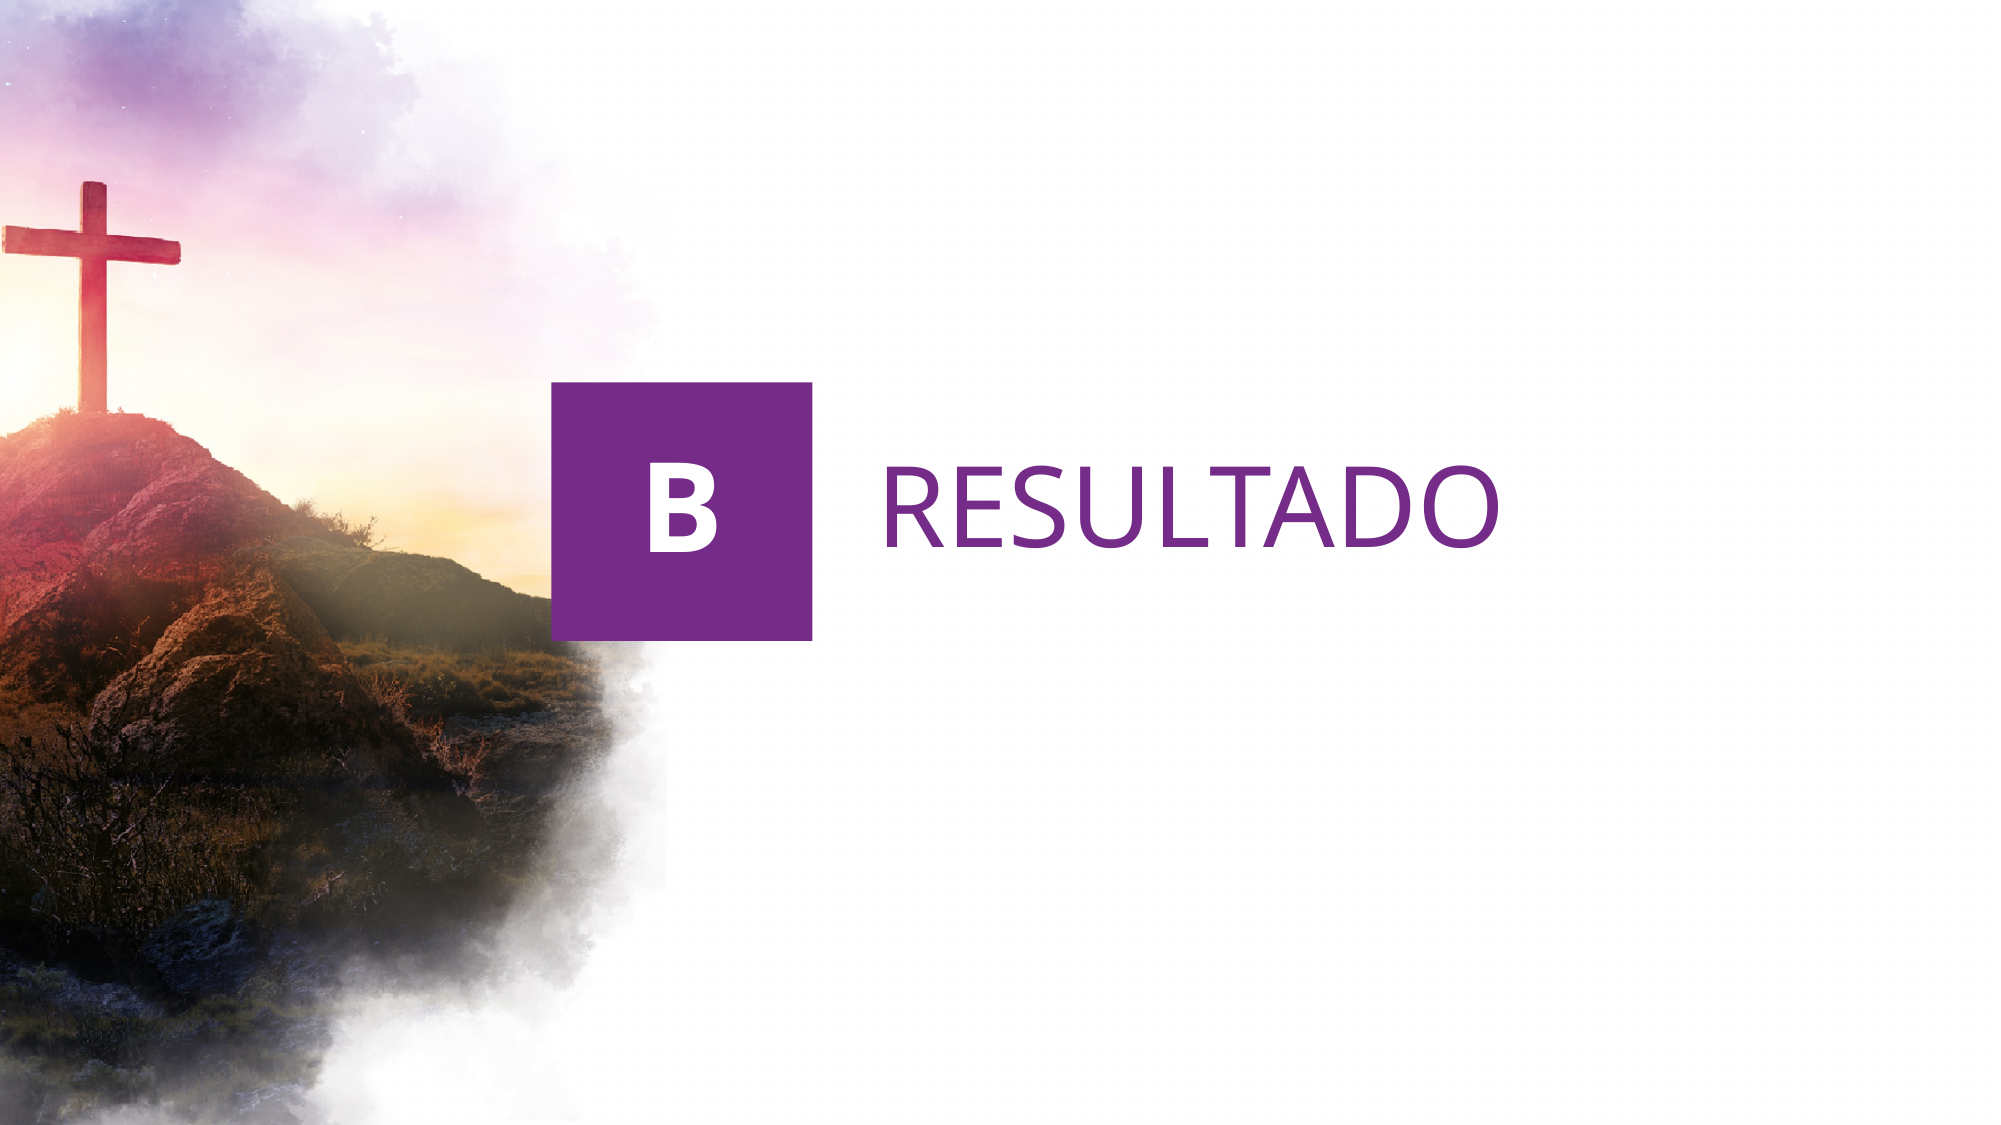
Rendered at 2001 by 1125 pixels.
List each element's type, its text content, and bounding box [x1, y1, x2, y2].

title Resultado [861, 208, 1941, 815]
list b [551, 382, 813, 641]
picture [0, 0, 2001, 1125]
